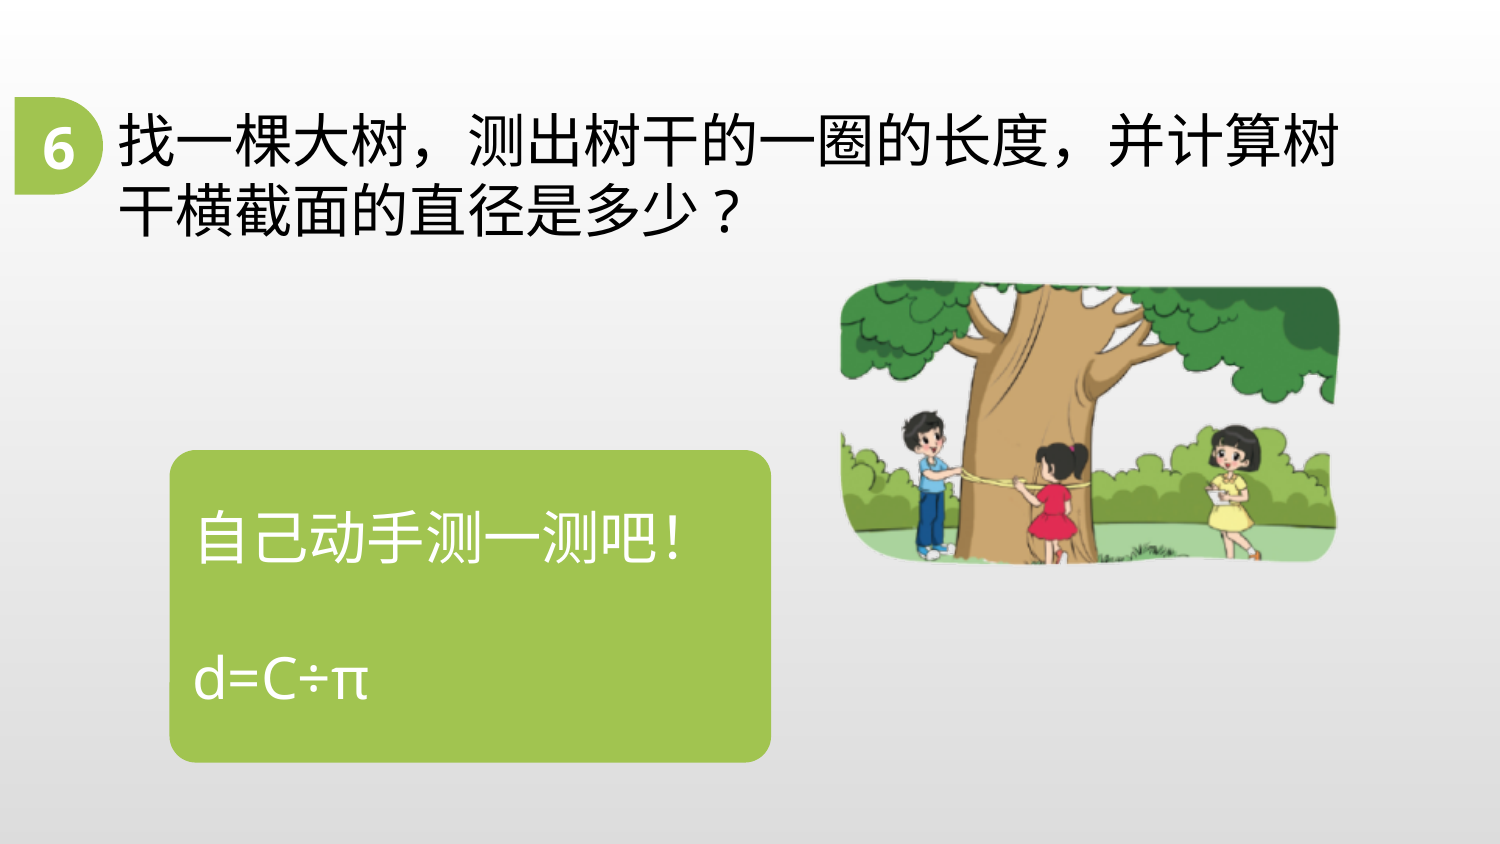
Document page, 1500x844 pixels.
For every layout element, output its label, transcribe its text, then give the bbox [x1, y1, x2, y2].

text_box 自己动手测一测吧！ d=C÷π [168, 448, 773, 764]
text_box 6 [13, 96, 105, 196]
picture [827, 259, 1350, 585]
text_box 找一棵大树，测出树干的一圈的长度，并计算树干横截面的直径是多少? [102, 97, 1360, 252]
